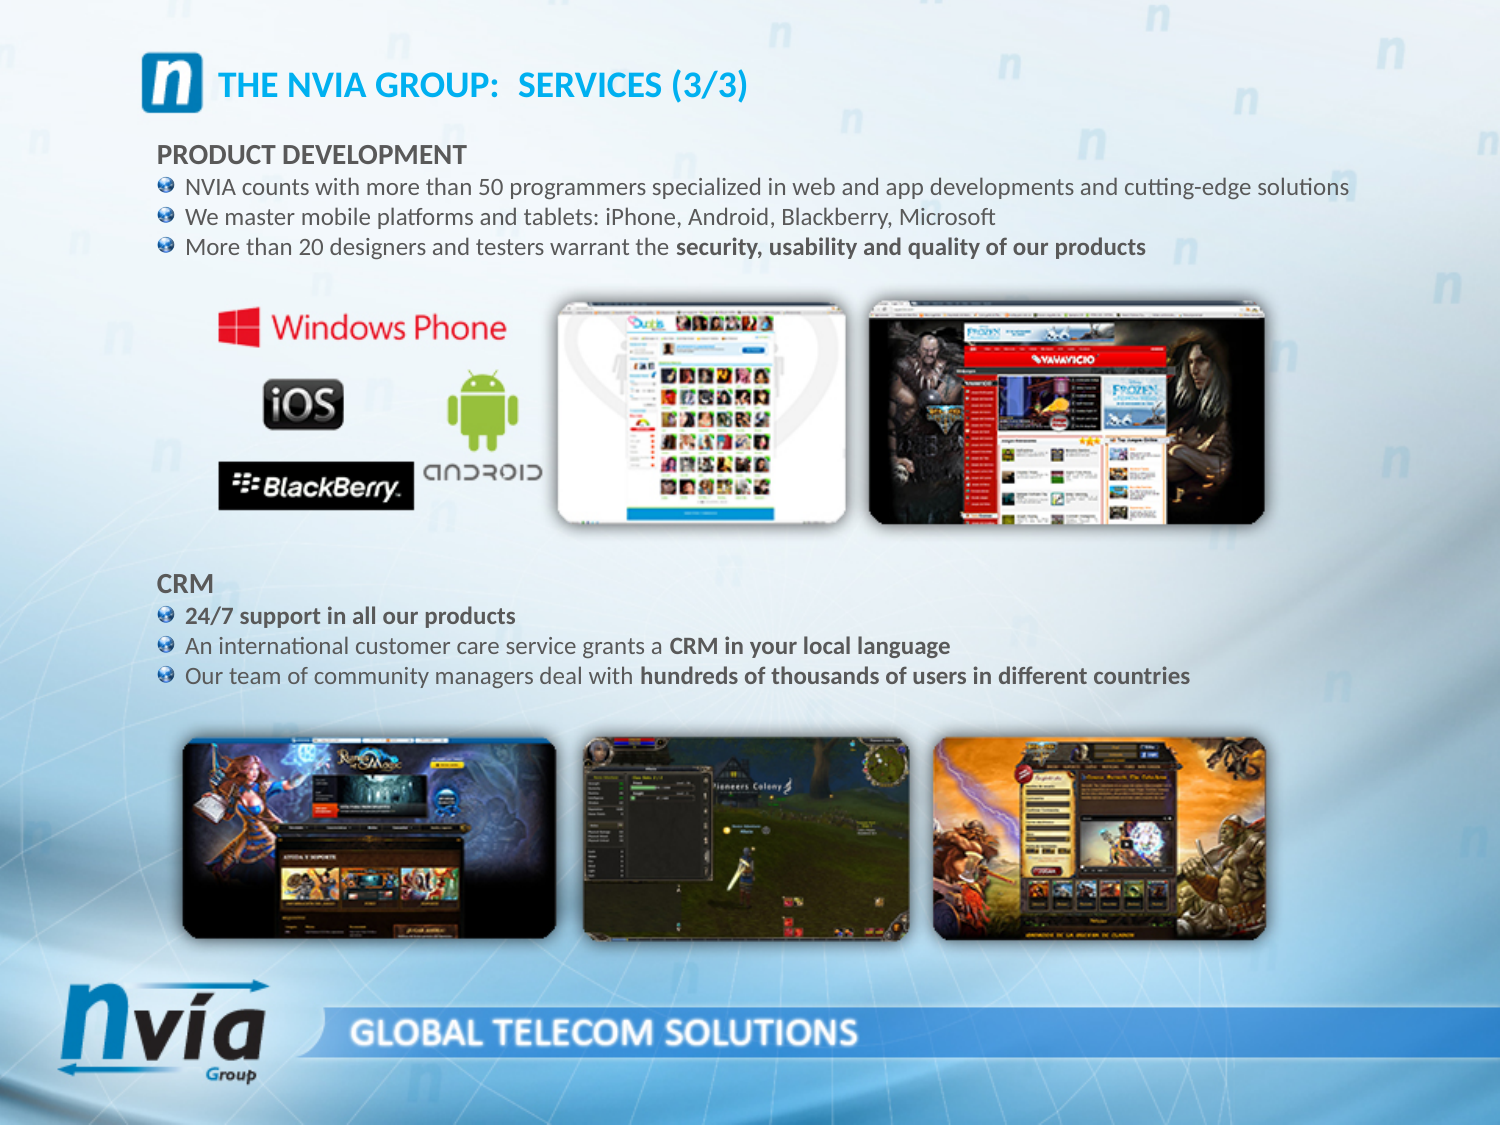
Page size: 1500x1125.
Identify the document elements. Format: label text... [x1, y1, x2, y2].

text_box THE NVIA GROUP: SERVICES (3/3) [203, 53, 1320, 113]
picture [0, 0, 1500, 1125]
text_box PRODUCT DEVELOPMENT NVIA counts with more than 50 programmers specialized in web and app developments and cutting-edge solutions We master mobile platforms and tablets: iPhone, Android, Blackberry, Microsoft More than 20 designers and testers warrant the security, usability and quality of our products CRM 24/7 support in all our products An international customer care service grants a CRM in your local language Our team of community managers deal with hundreds of thousands of users in different countries [142, 127, 1410, 697]
